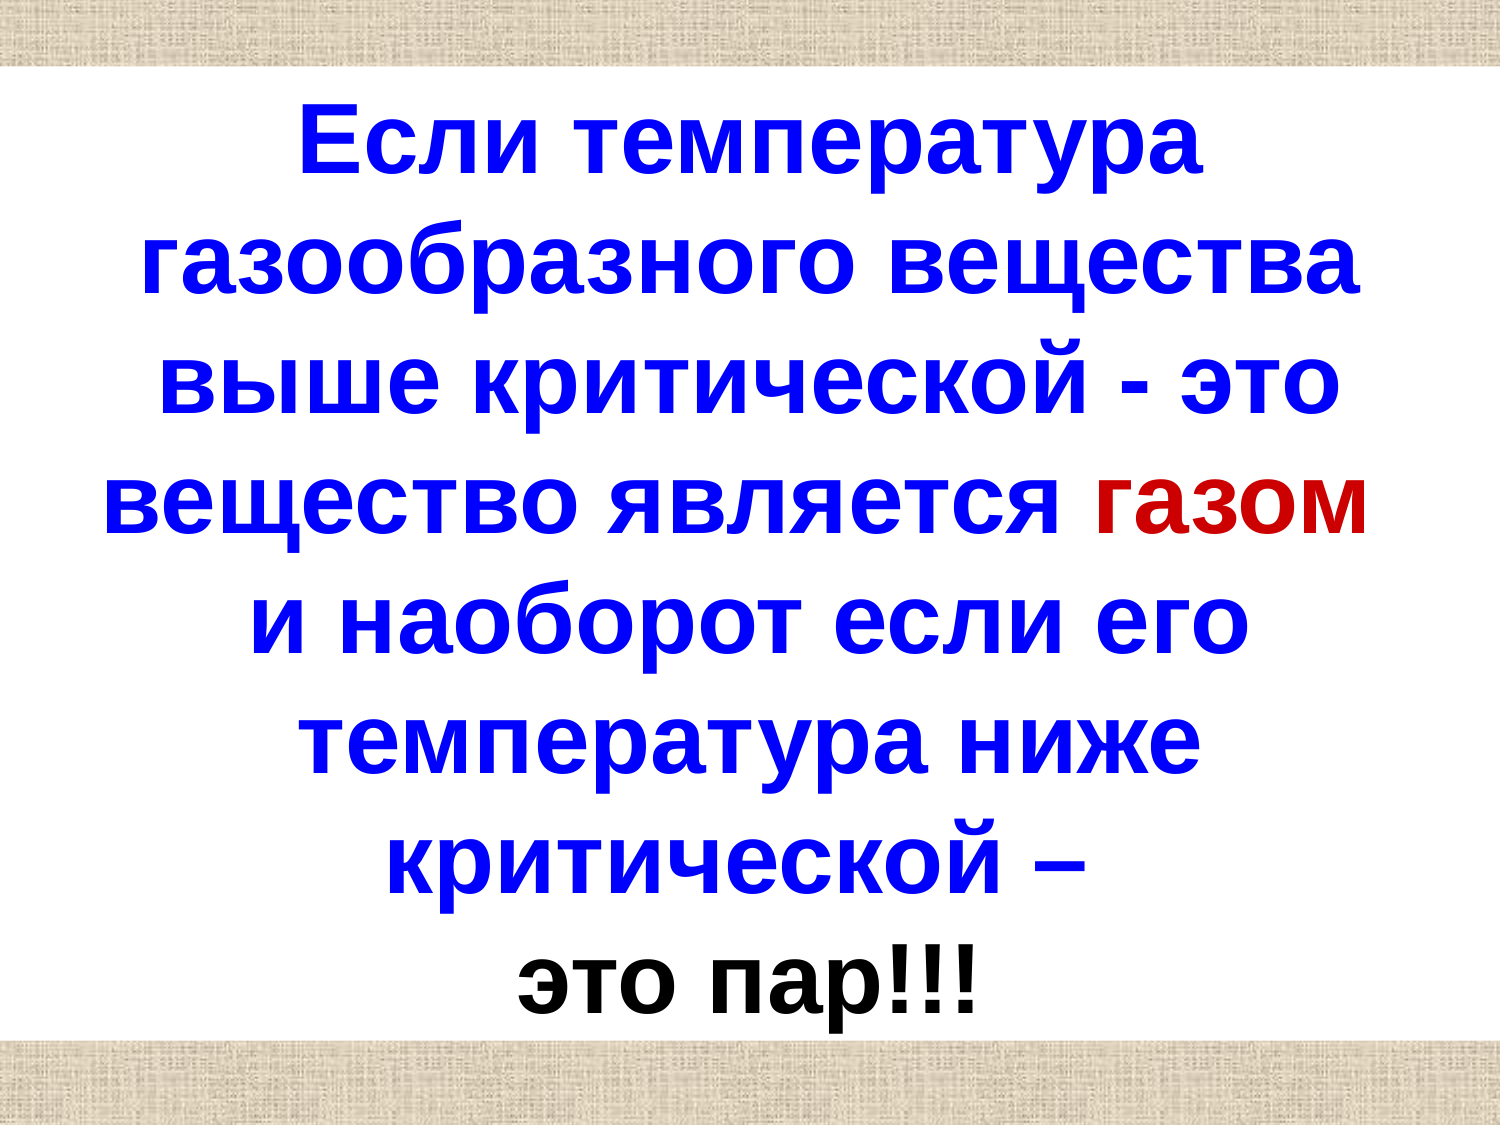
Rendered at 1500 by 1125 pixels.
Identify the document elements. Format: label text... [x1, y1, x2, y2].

picture [0, 0, 1500, 66]
picture [0, 1041, 1500, 1125]
text_box Если температура газообразного вещества выше критической - это вещество является газом и наоборот если его температура ниже критической – это пар!!! [0, 66, 1500, 1041]
